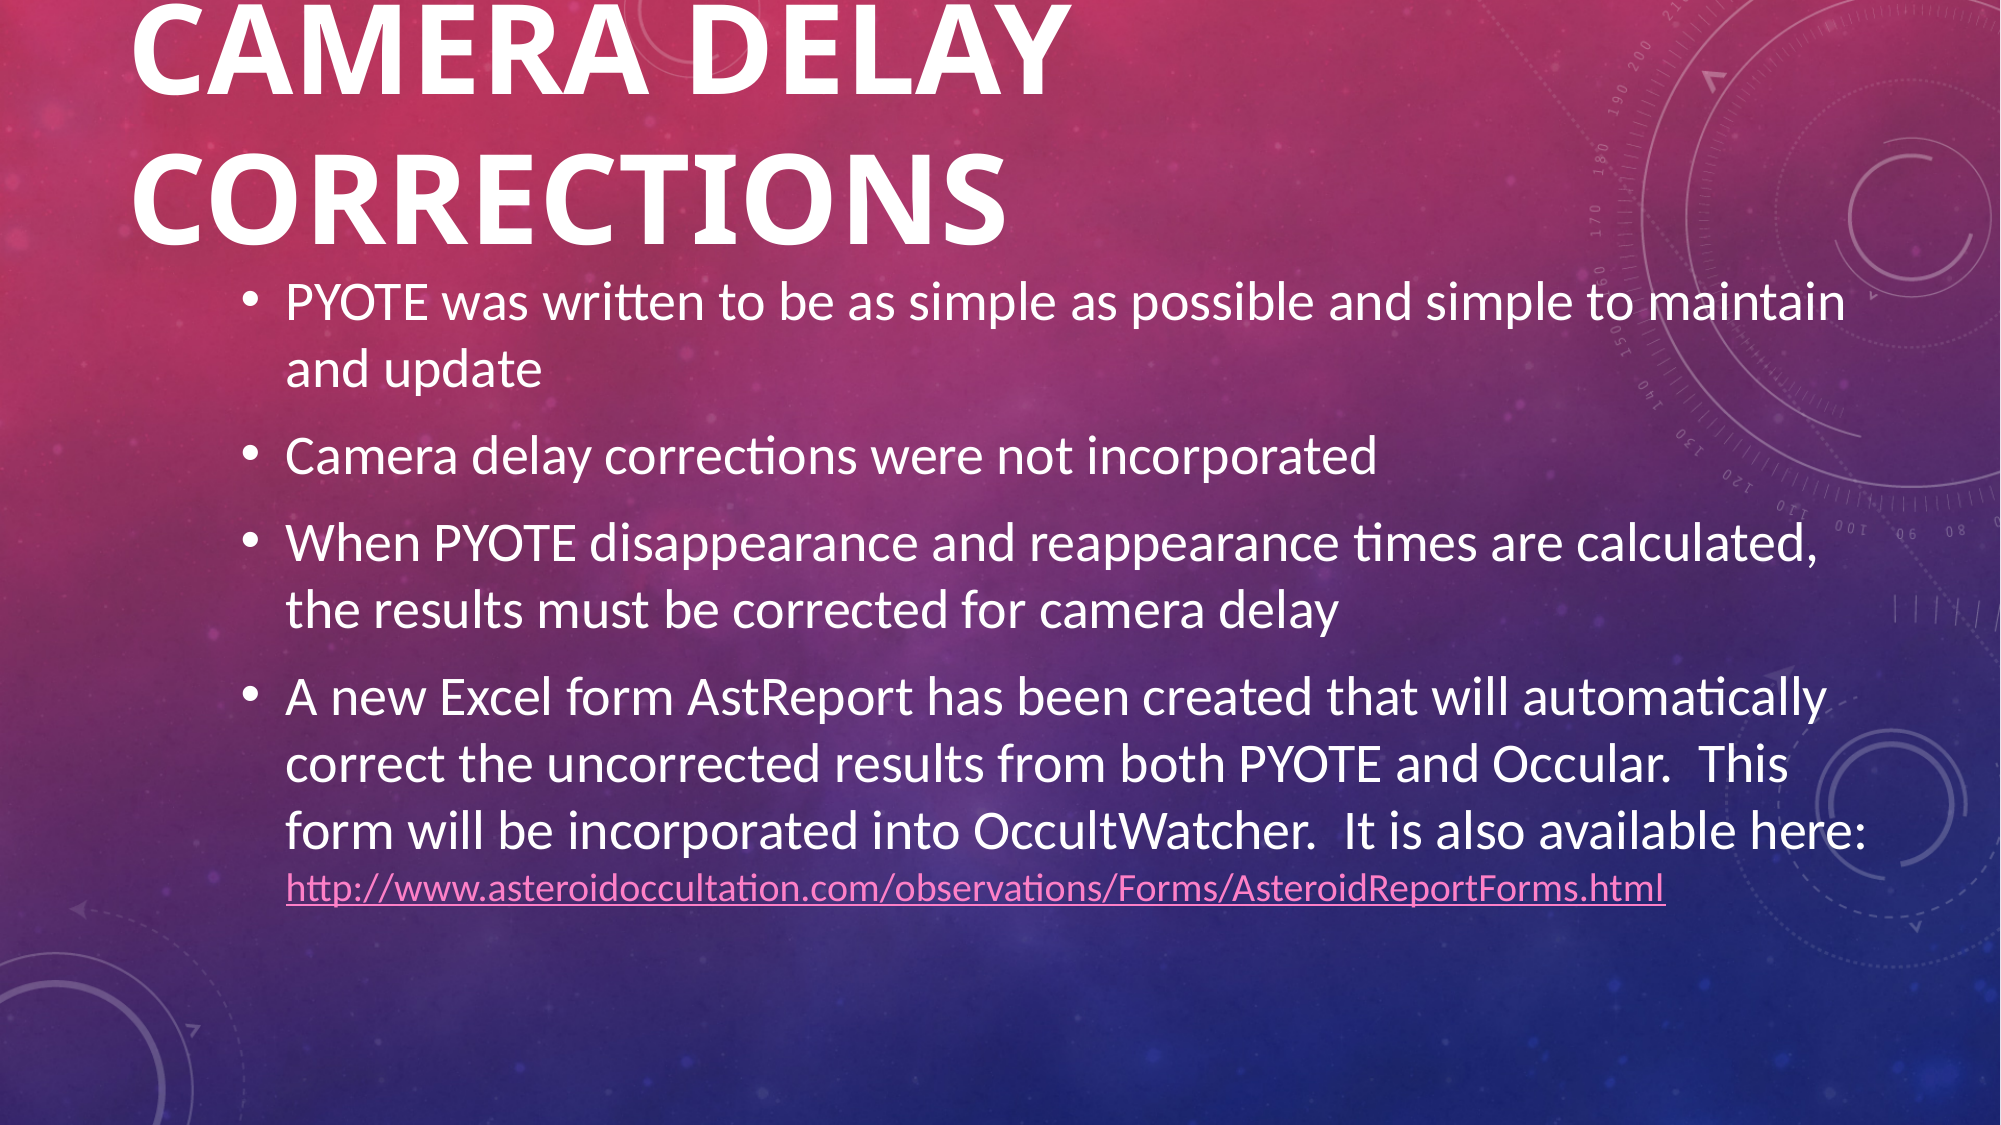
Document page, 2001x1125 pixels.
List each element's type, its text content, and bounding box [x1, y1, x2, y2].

picture [0, 0, 2001, 1125]
title Camera delay corrections [112, 0, 1775, 239]
list PYOTE was written to be as simple as possible and simple to maintain and update Camera delay corrections were not incorporated When PYOTE disappearance and reappearance times are calculated, the results must be corrected for camera delay A new Excel form AstReport has been created that will automatically correct the uncorrected results from both PYOTE and Occular. This form will be incorporated into OccultWatcher. It is also available here: http://www.asteroidoccultation.com/observations/Forms/AsteroidReportForms.html [225, 257, 1888, 969]
